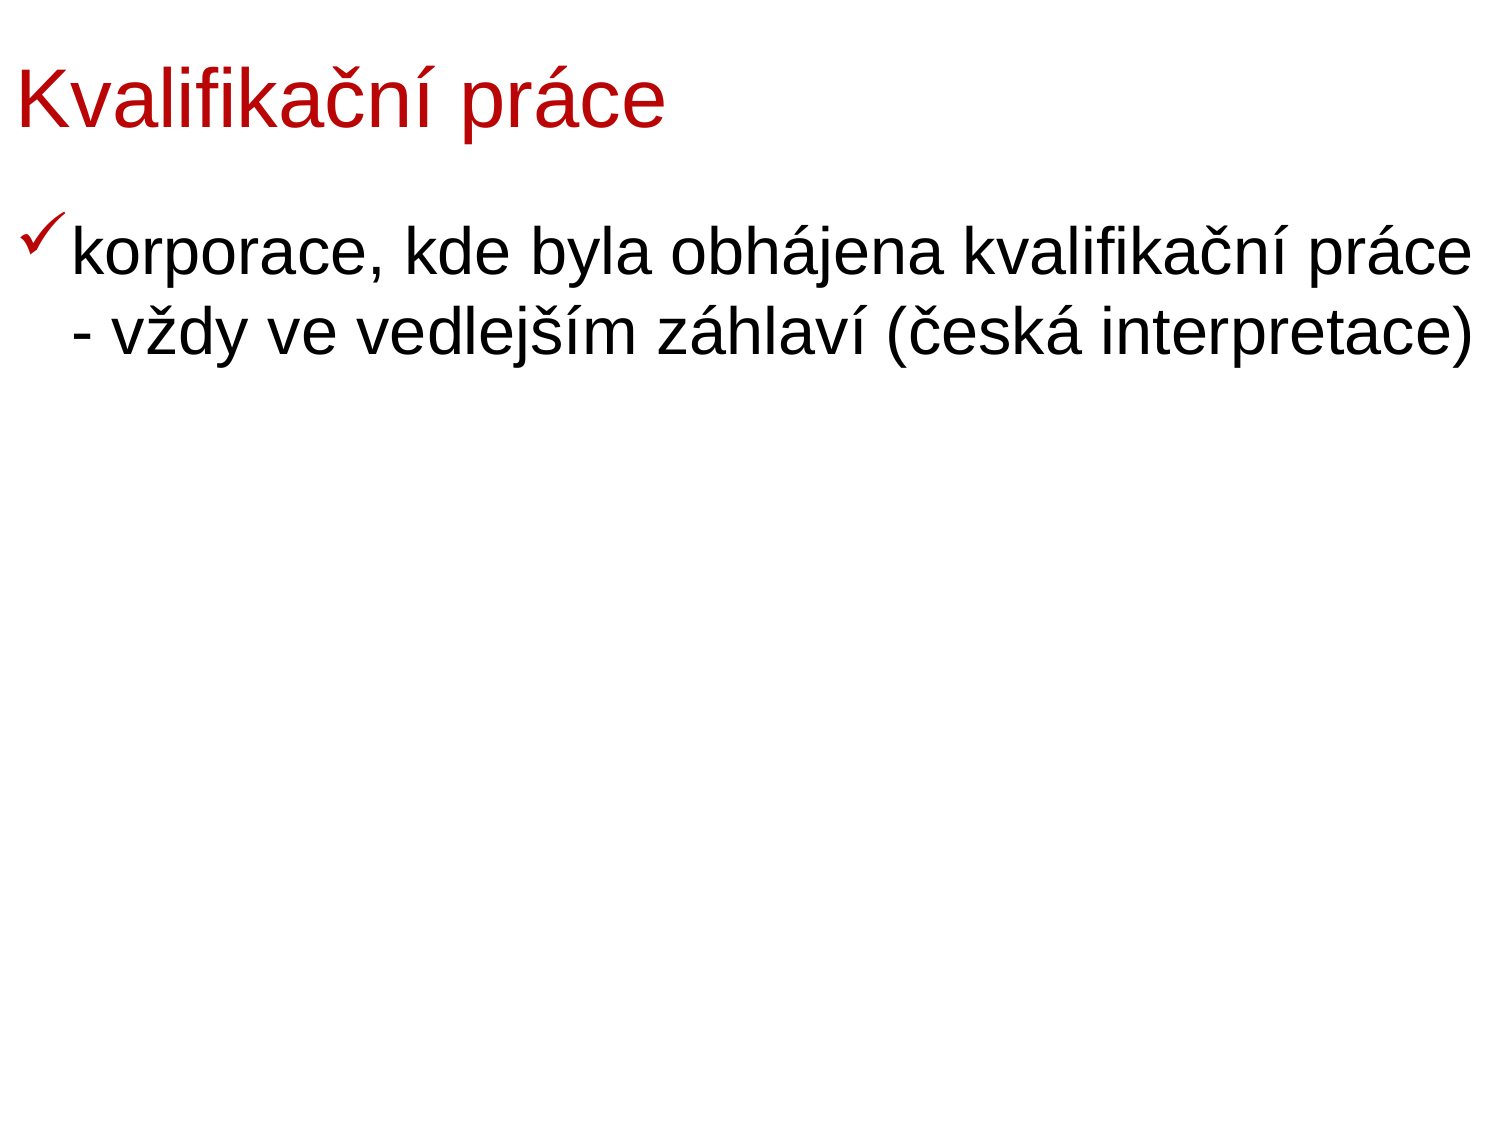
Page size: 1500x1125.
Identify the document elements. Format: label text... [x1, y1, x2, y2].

list korporace, kde byla obhájena kvalifikační práce - vždy ve vedlejším záhlaví (česká interpretace) [0, 200, 1500, 1125]
title Kvalifikační práce [0, 0, 1500, 188]
